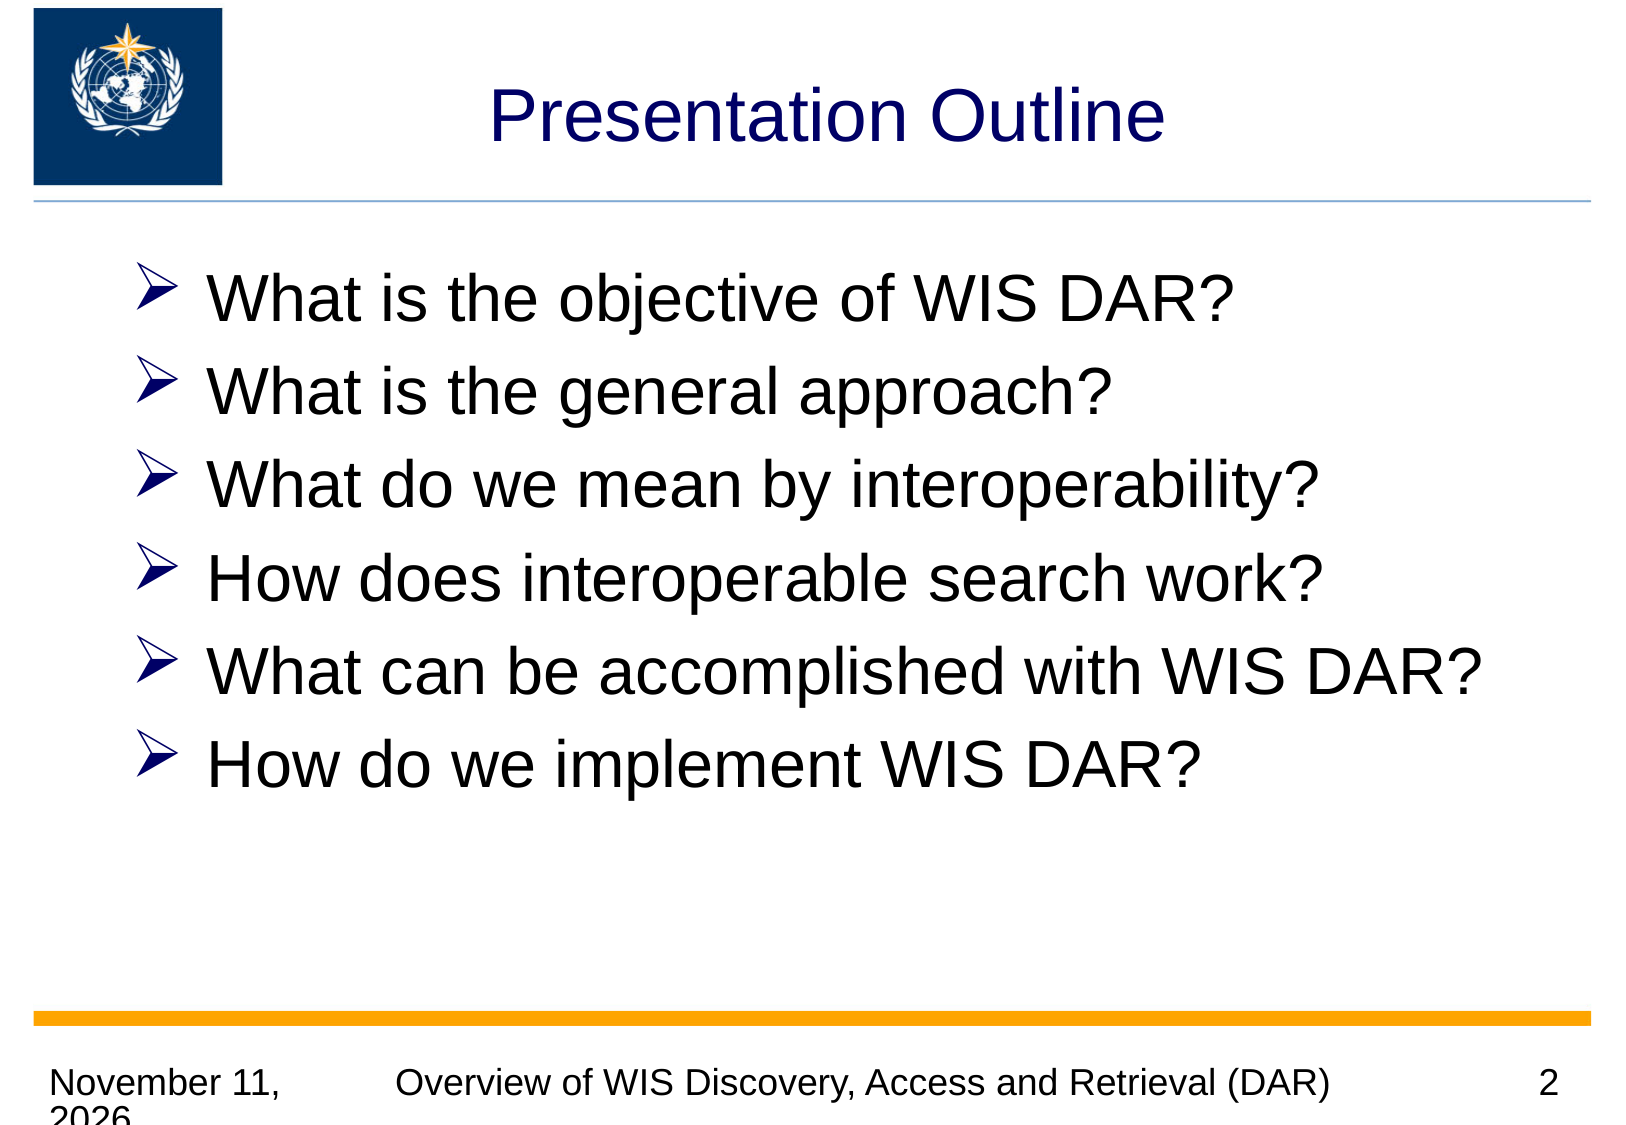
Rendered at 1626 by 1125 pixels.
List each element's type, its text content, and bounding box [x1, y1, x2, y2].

title Presentation Outline [237, 39, 1418, 184]
footer Overview of WIS Discovery, Access and Retrieval (DAR) [318, 1050, 1419, 1125]
list What is the objective of WIS DAR? What is the general approach? What do we mean by interoperability? How does interoperable search work? What can be accomplished with WIS DAR? How do we implement WIS DAR? [116, 247, 1507, 851]
slide_number 2 [1430, 1050, 1575, 1125]
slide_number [33, 1050, 310, 1125]
picture [33, 0, 1592, 1026]
